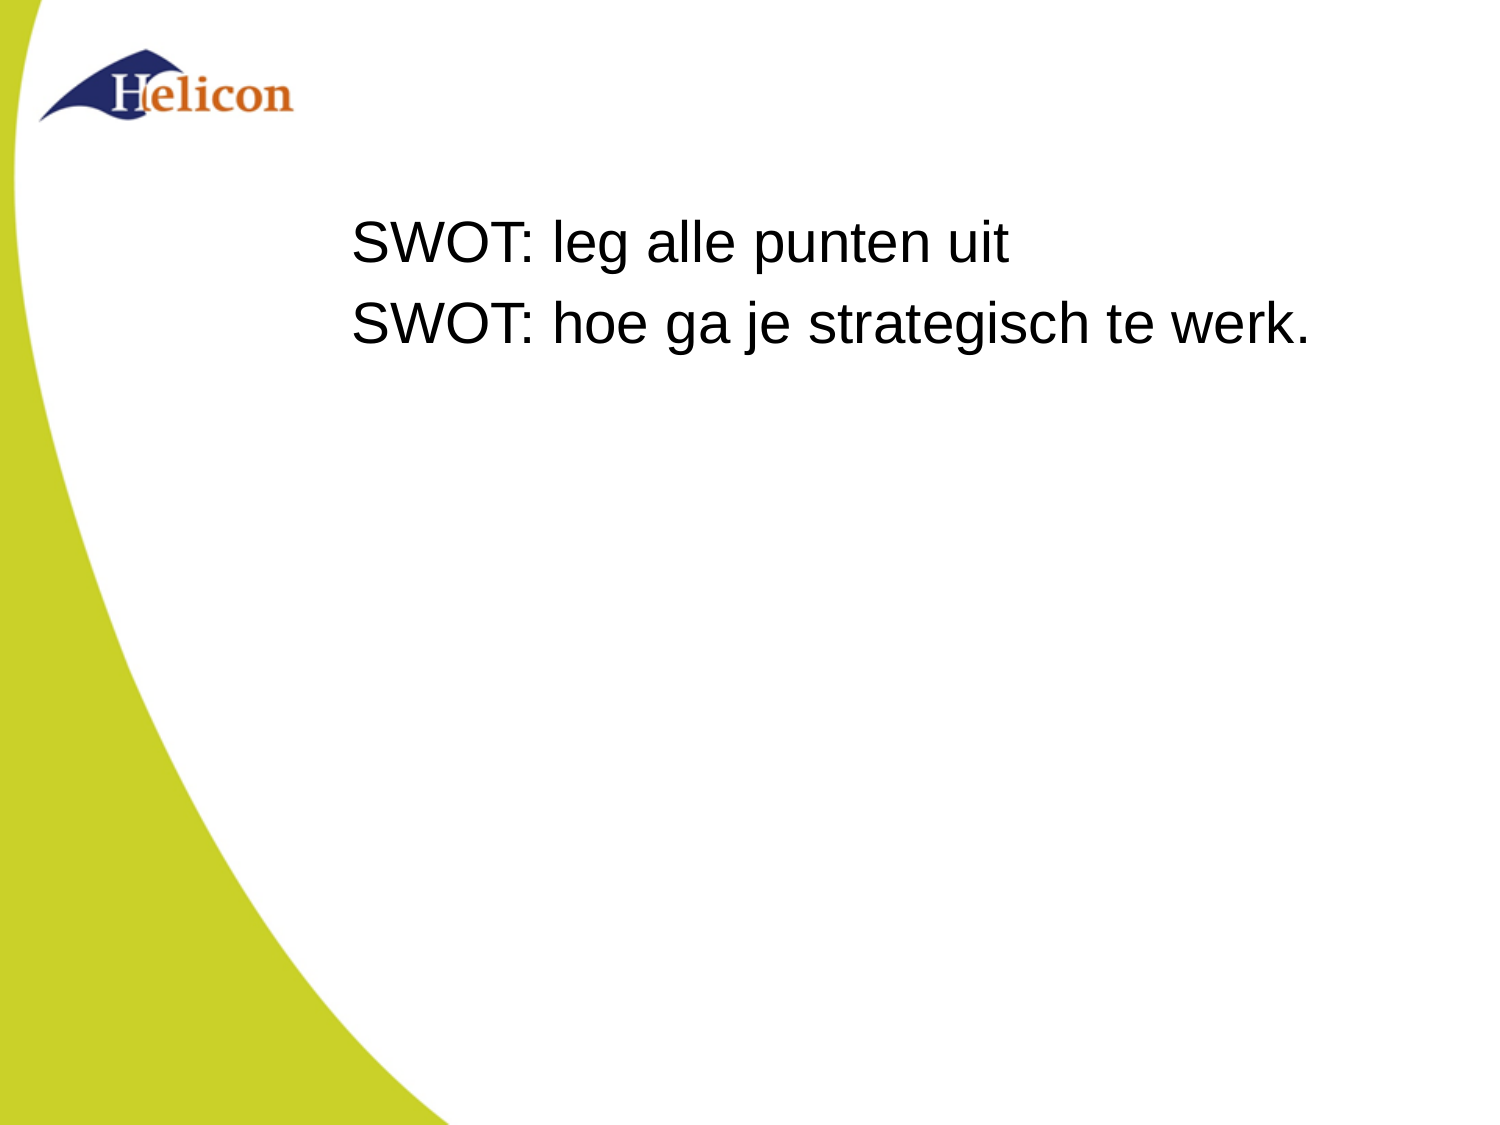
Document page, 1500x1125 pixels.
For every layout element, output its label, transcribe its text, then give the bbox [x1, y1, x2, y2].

list SWOT: leg alle punten uit SWOT: hoe ga je strategisch te werk. [336, 196, 1425, 1005]
picture [0, 0, 1500, 1125]
